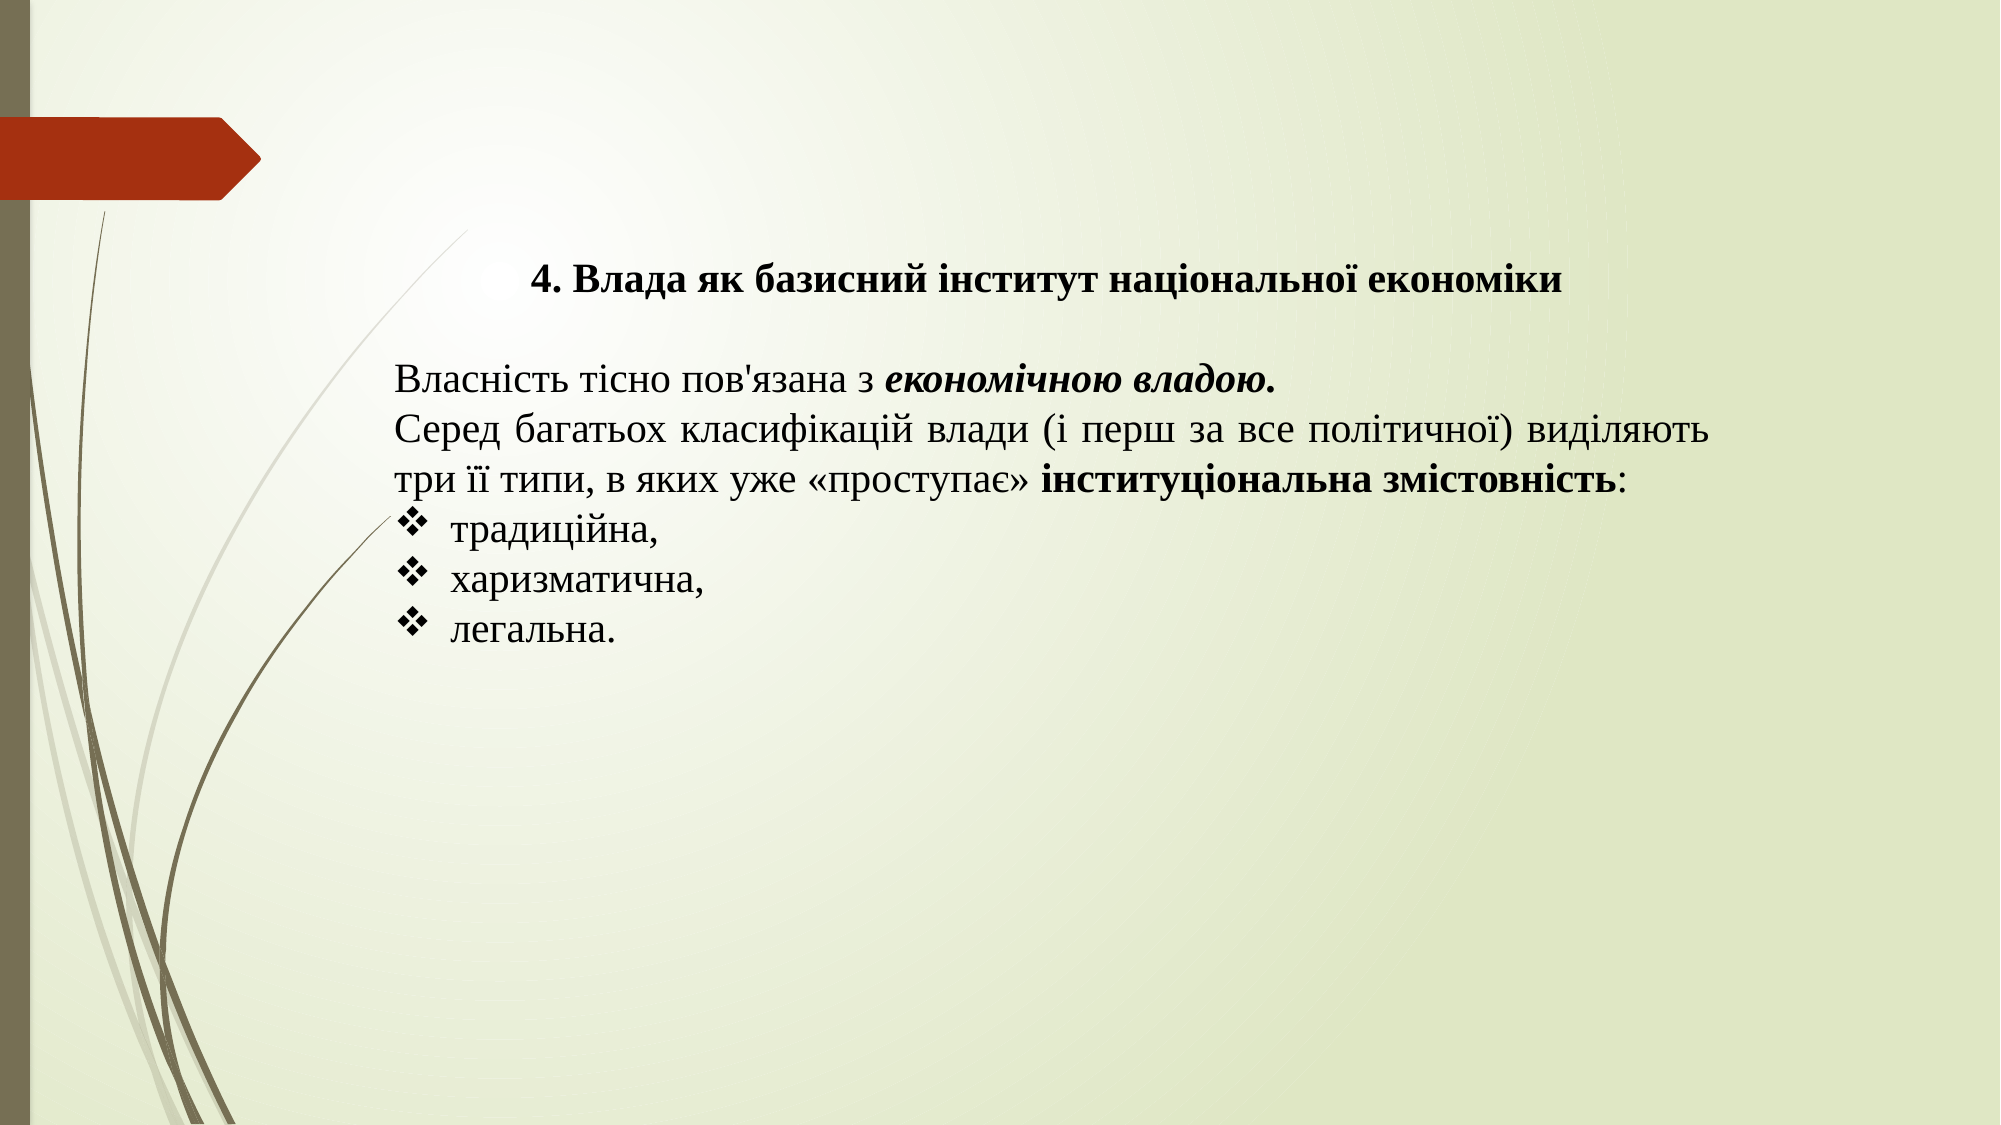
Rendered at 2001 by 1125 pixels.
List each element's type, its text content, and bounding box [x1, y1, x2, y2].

text_box 4. Влада як базисний інститут національної економіки Власність тісно пов'язана з економічною владою. Серед багатьох класифікацій влади (і перш за все політичної) виділяють три її типи, в яких уже «проступає» інституціональна змістовність: традиційна, харизматична, легальна. [379, 243, 1725, 659]
